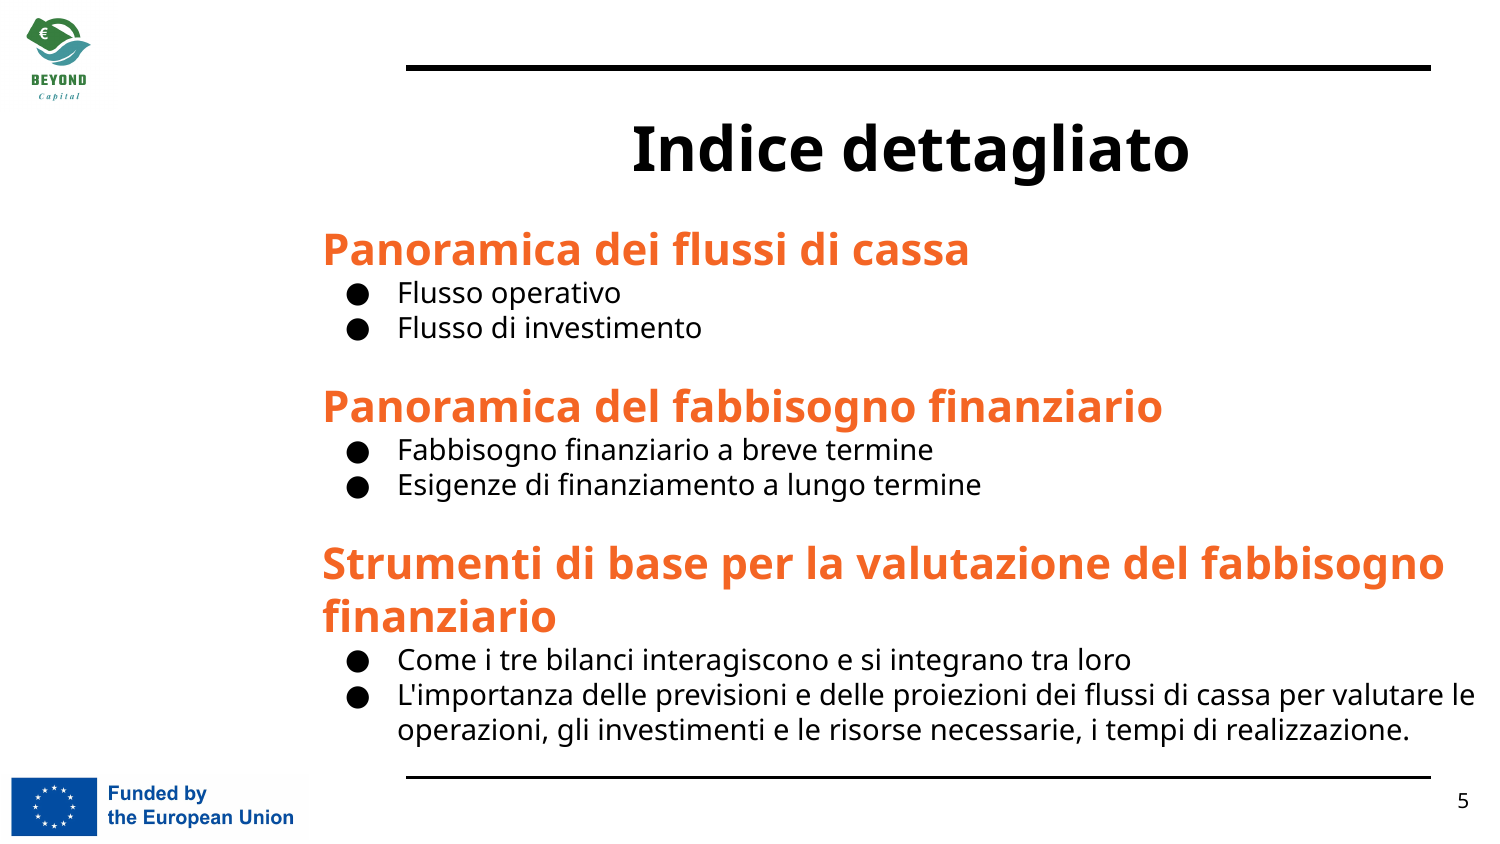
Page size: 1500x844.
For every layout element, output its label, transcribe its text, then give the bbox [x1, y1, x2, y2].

title Indice dettagliato [393, 94, 1431, 198]
picture [1, 774, 309, 840]
picture [0, 0, 119, 112]
slide_number ‹#› [1394, 769, 1484, 834]
list Panoramica dei flussi di cassa Flusso operativo Flusso di investimento Panoramica del fabbisogno finanziario Fabbisogno finanziario a breve termine Esigenze di finanziamento a lungo termine Strumenti di base per la valutazione del fabbisogno finanziario Come i tre bilanci interagiscono e si integrano tra loro L'importanza delle previsioni e delle proiezioni dei flussi di cassa per valutare le operazioni, gli investimenti e le risorse necessarie, i tempi di realizzazione. [307, 198, 1500, 756]
